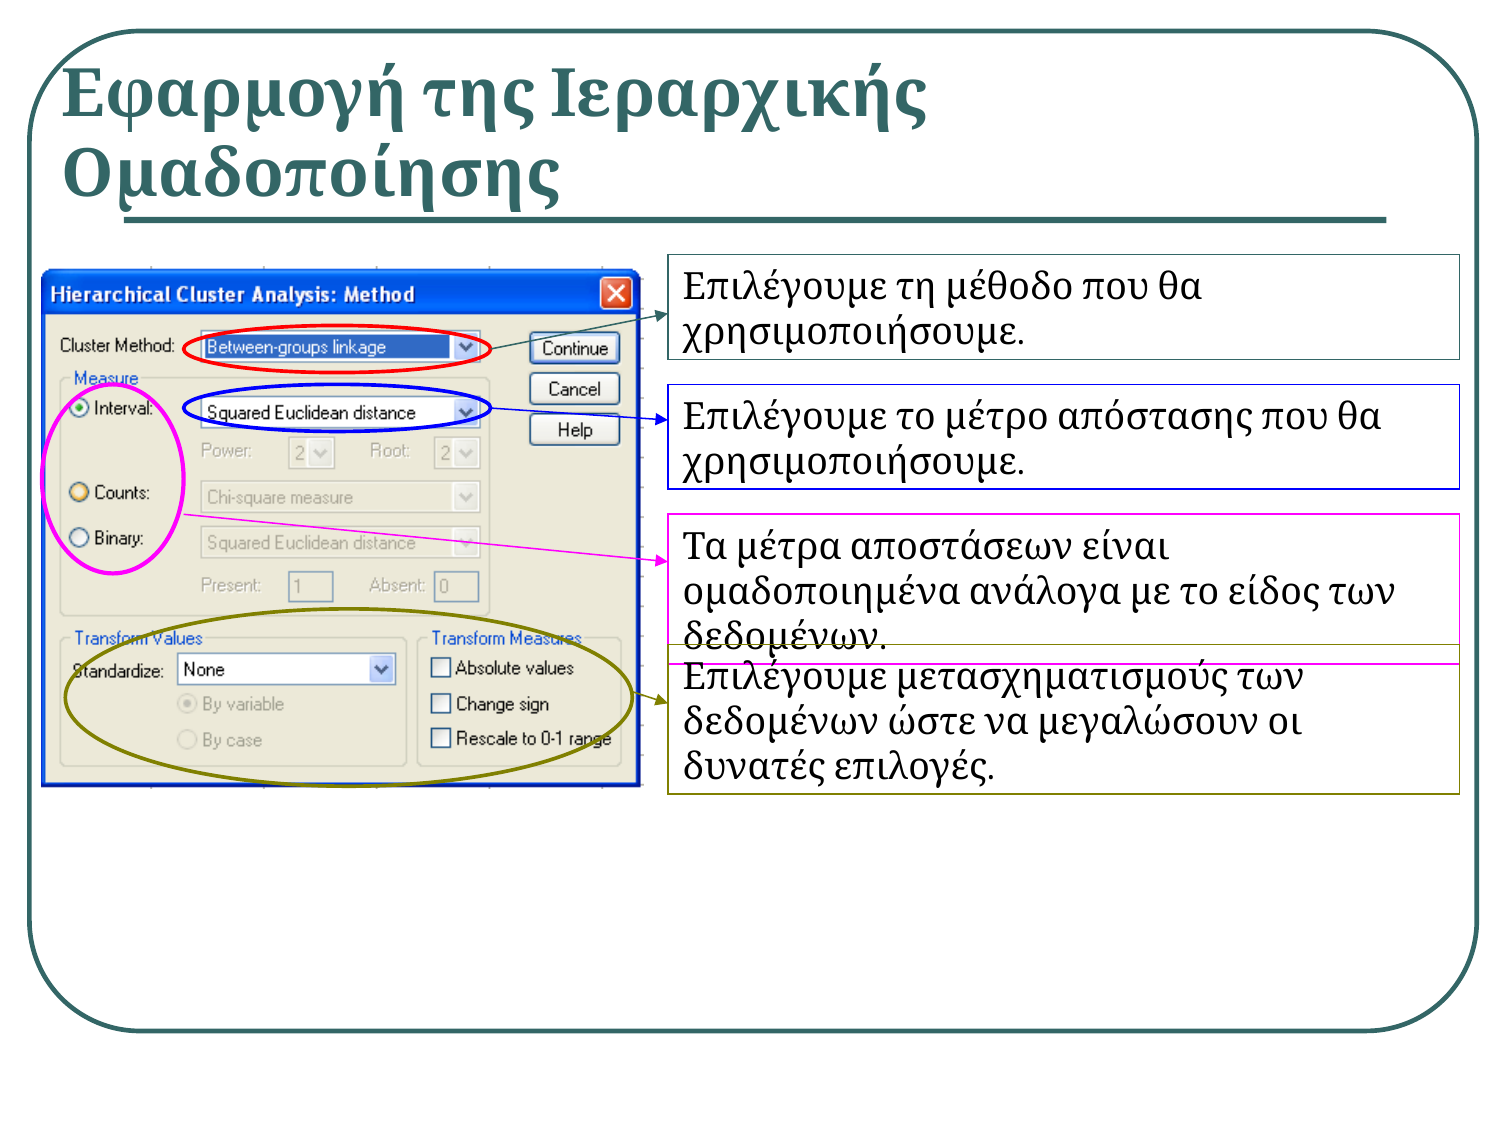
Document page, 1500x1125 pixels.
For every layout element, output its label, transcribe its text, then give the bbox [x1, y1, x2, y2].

text_box Επιλέγουμε το μέτρο απόστασης που θα χρησιμοποιήσουμε. [667, 384, 1460, 490]
text_box [649, 309, 667, 323]
text_box Επιλέγουμε μετασχηματισμούς των δεδομένων ώστε να μεγαλώσουν οι δυνατές επιλογές. [667, 644, 1460, 795]
text_box [649, 554, 667, 567]
title Εφαρμογή της Ιεραρχικής Ομαδοποίησης [46, 93, 1412, 218]
picture [41, 266, 644, 789]
text_box [649, 412, 667, 426]
text_box Τα μέτρα αποστάσεων είναι ομαδοποιημένα ανάλογα με το είδος των δεδομένων. [667, 514, 1460, 644]
text_box [649, 693, 667, 706]
text_box Επιλέγουμε τη μέθοδο που θα χρησιμοποιήσουμε. [667, 254, 1460, 360]
